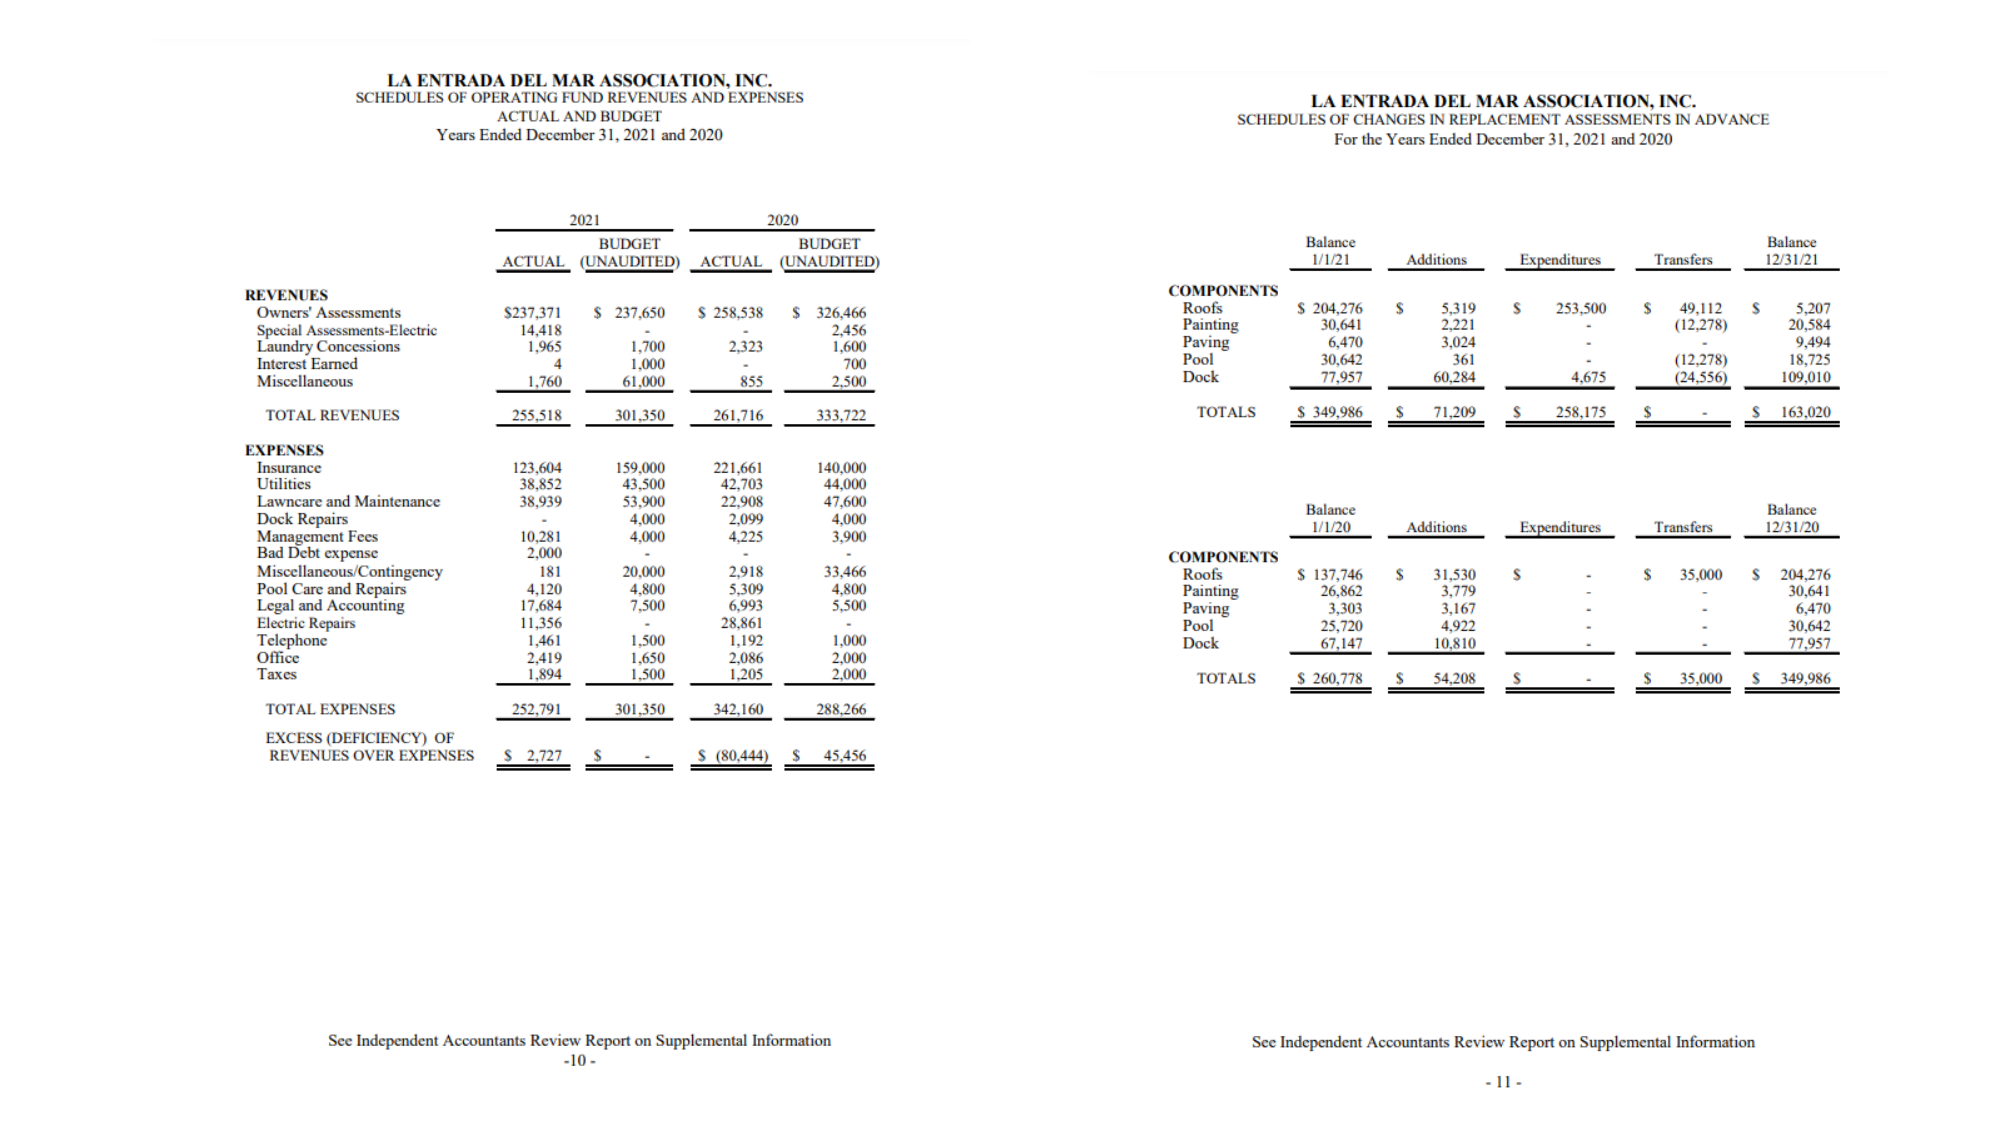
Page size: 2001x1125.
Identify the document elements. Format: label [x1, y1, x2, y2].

picture [1089, 71, 1890, 1125]
picture [154, 39, 971, 1086]
